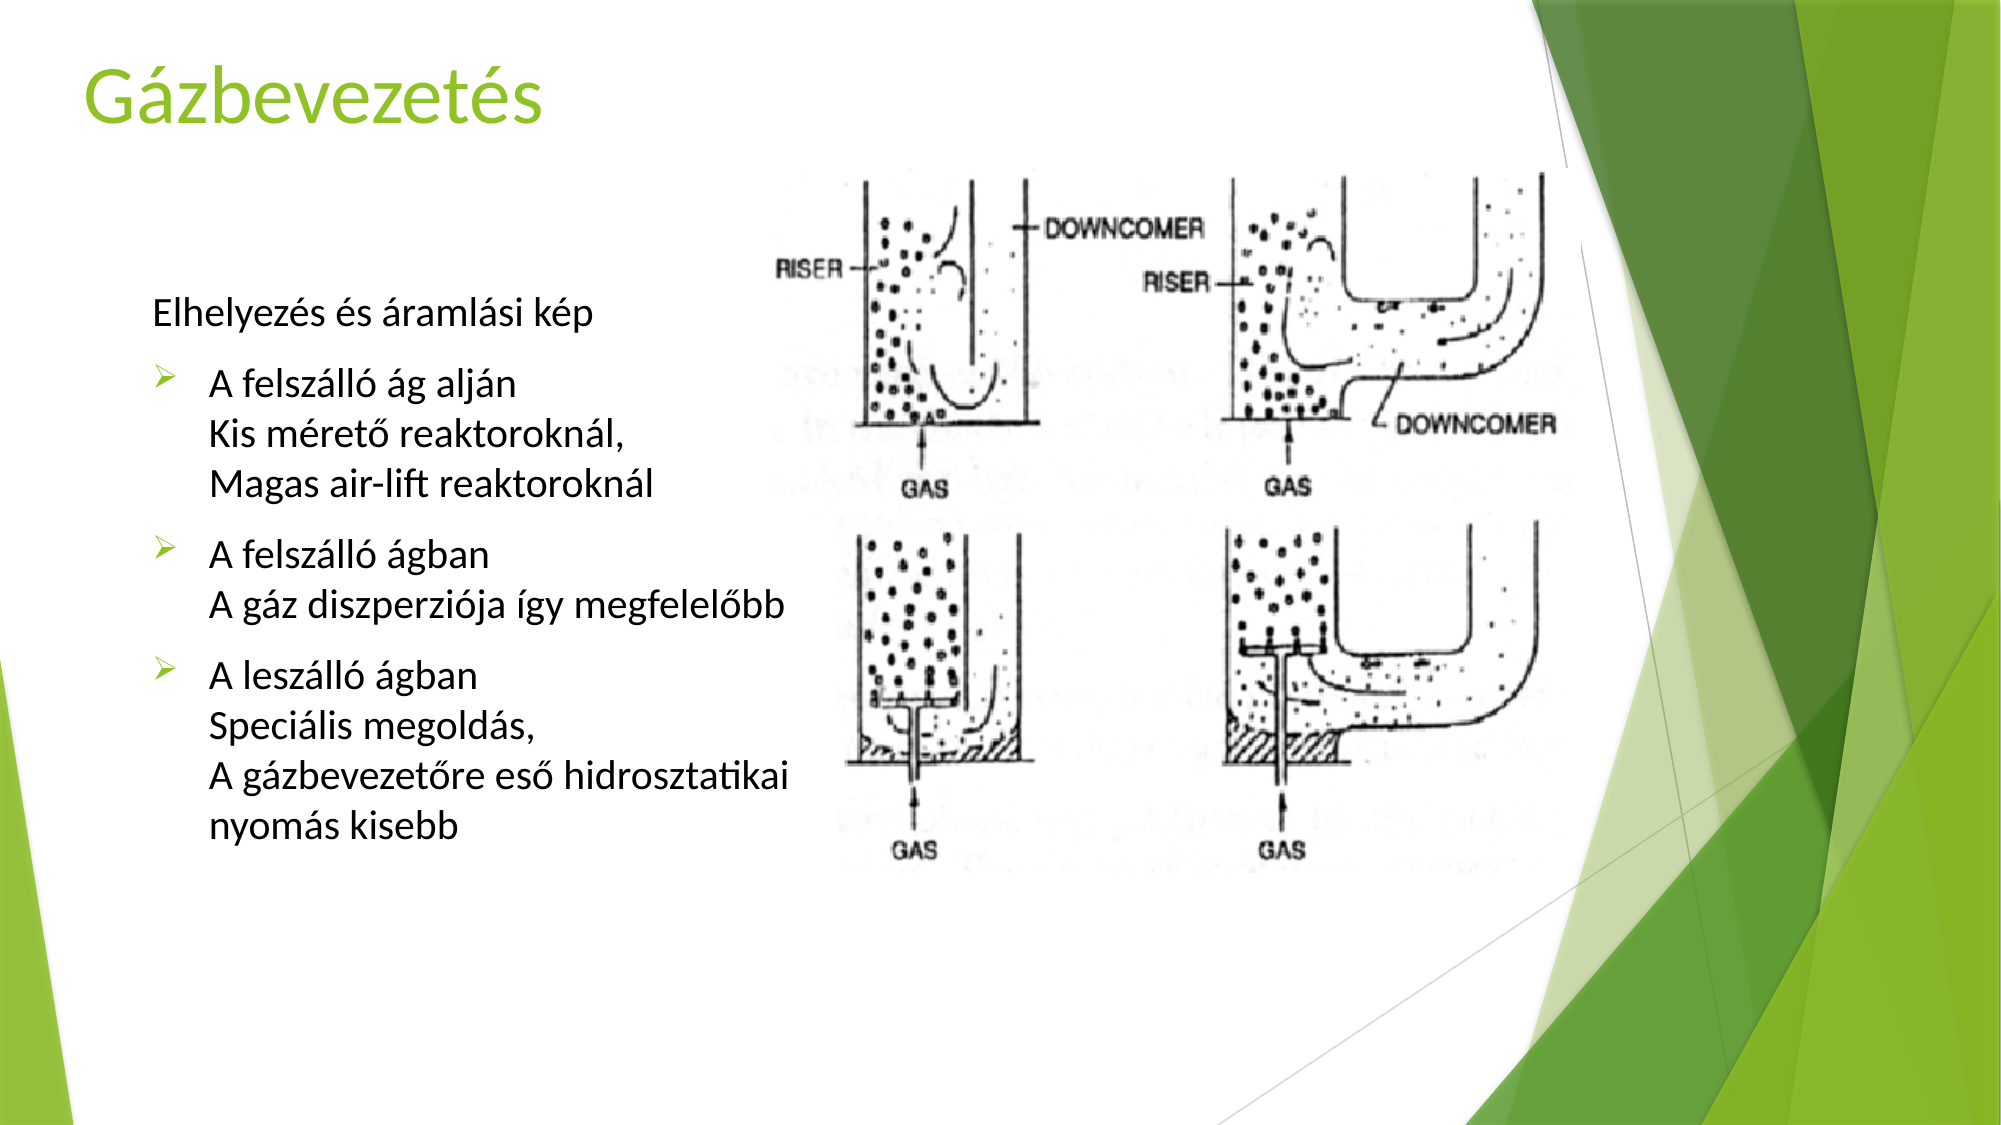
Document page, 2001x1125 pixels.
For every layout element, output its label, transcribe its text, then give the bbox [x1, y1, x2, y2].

title Gázbevezetés [68, 32, 1479, 250]
picture [773, 167, 1581, 874]
list Elhelyezés és áramlási kép A felszálló ág alján Kis mérető reaktoroknál, Magas air-lift reaktoroknál A felszálló ágban A gáz diszperziója így megfelelőbb A leszálló ágban Speciális megoldás, A gázbevezetőre eső hidrosztatikai nyomás kisebb [137, 277, 1863, 1090]
